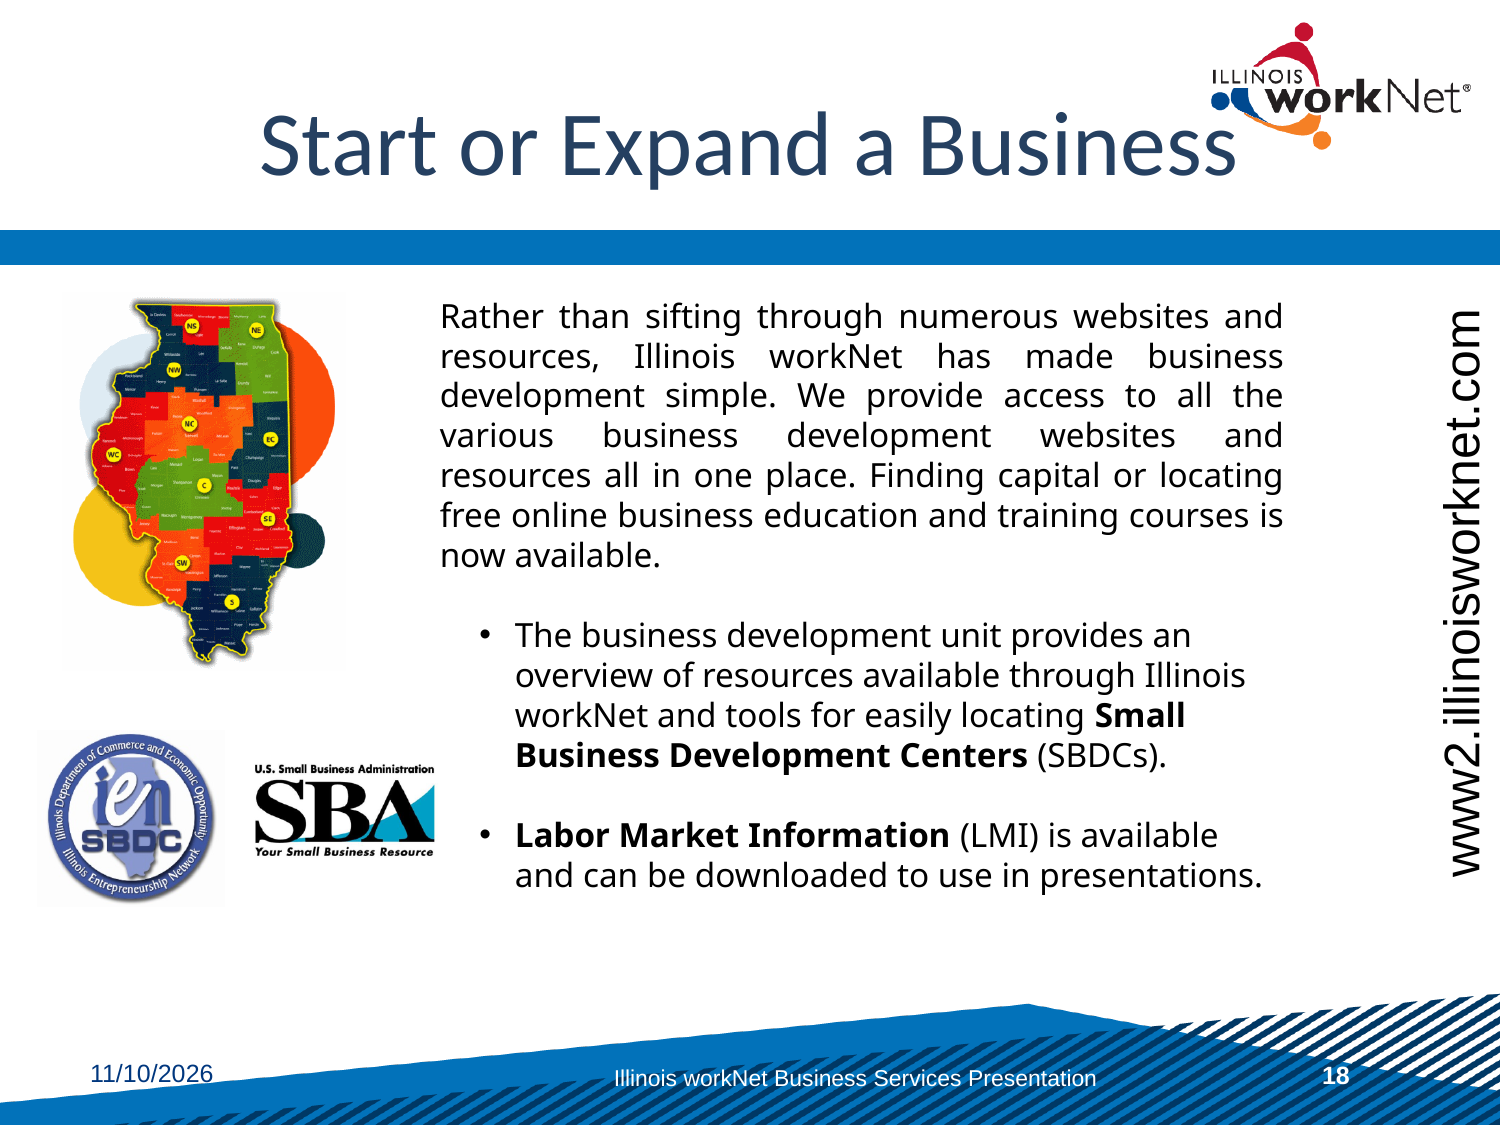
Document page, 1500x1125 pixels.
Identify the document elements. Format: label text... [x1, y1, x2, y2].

slide_number 18 [1187, 1044, 1366, 1105]
picture [37, 730, 226, 907]
text_box Rather than sifting through numerous websites and resources, Illinois workNet has made business development simple. We provide access to all the various business development websites and resources all in one place. Finding capital or locating free online business education and training courses is now available. The business development unit provides an overview of resources available through Illinois workNet and tools for easily locating Small Business Development Centers (SBDCs). Labor Market Information (LMI) is available and can be downloaded to use in presentations. [425, 287, 1300, 901]
picture [249, 761, 440, 860]
picture [62, 287, 346, 677]
title Start or Expand a Business [75, 45, 1425, 233]
picture [1198, 22, 1475, 151]
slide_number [75, 1042, 425, 1103]
footer Illinois workNet Business Services Presentation [587, 1047, 1113, 1108]
picture [0, 970, 1500, 1125]
